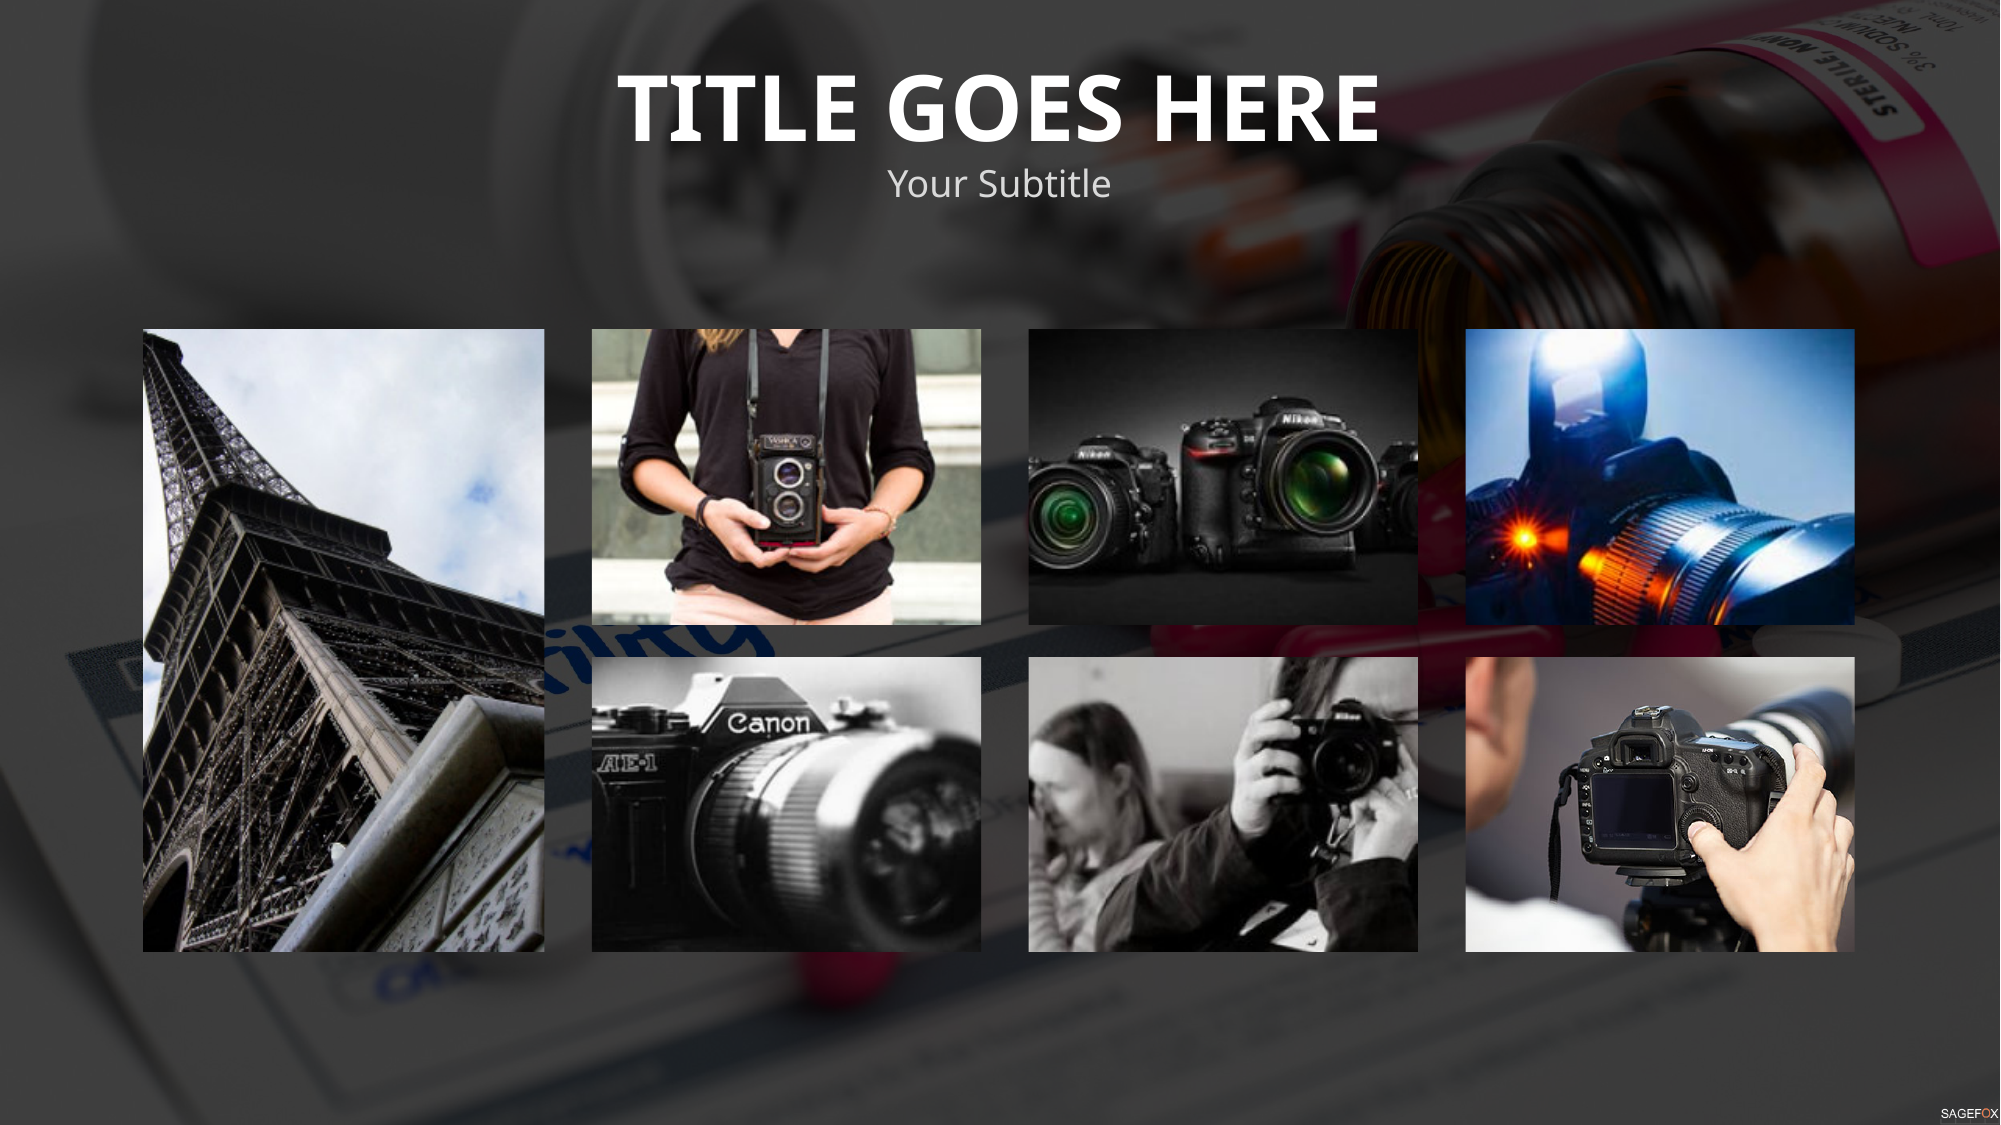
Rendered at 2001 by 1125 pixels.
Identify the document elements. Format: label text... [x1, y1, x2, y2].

text_box TITLE GOES HERE Your Subtitle [548, 42, 1452, 212]
picture [0, 0, 2001, 1125]
